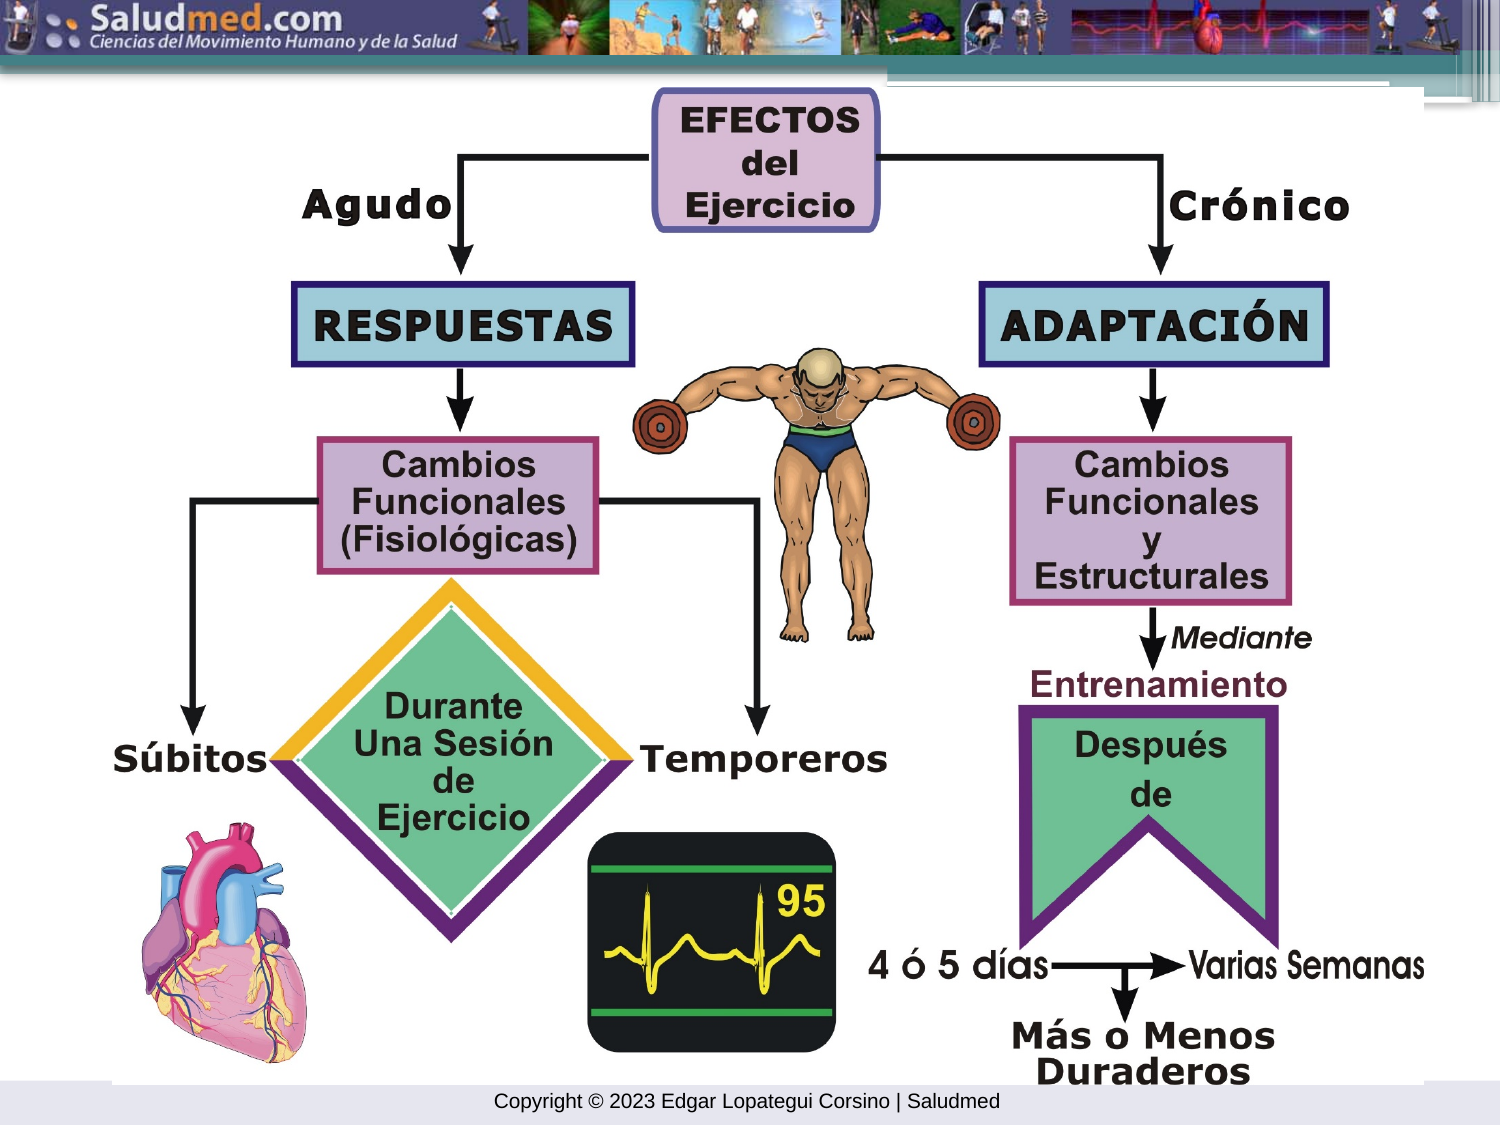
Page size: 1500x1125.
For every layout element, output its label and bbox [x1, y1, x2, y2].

picture [112, 87, 1424, 1085]
picture [0, 0, 1460, 55]
